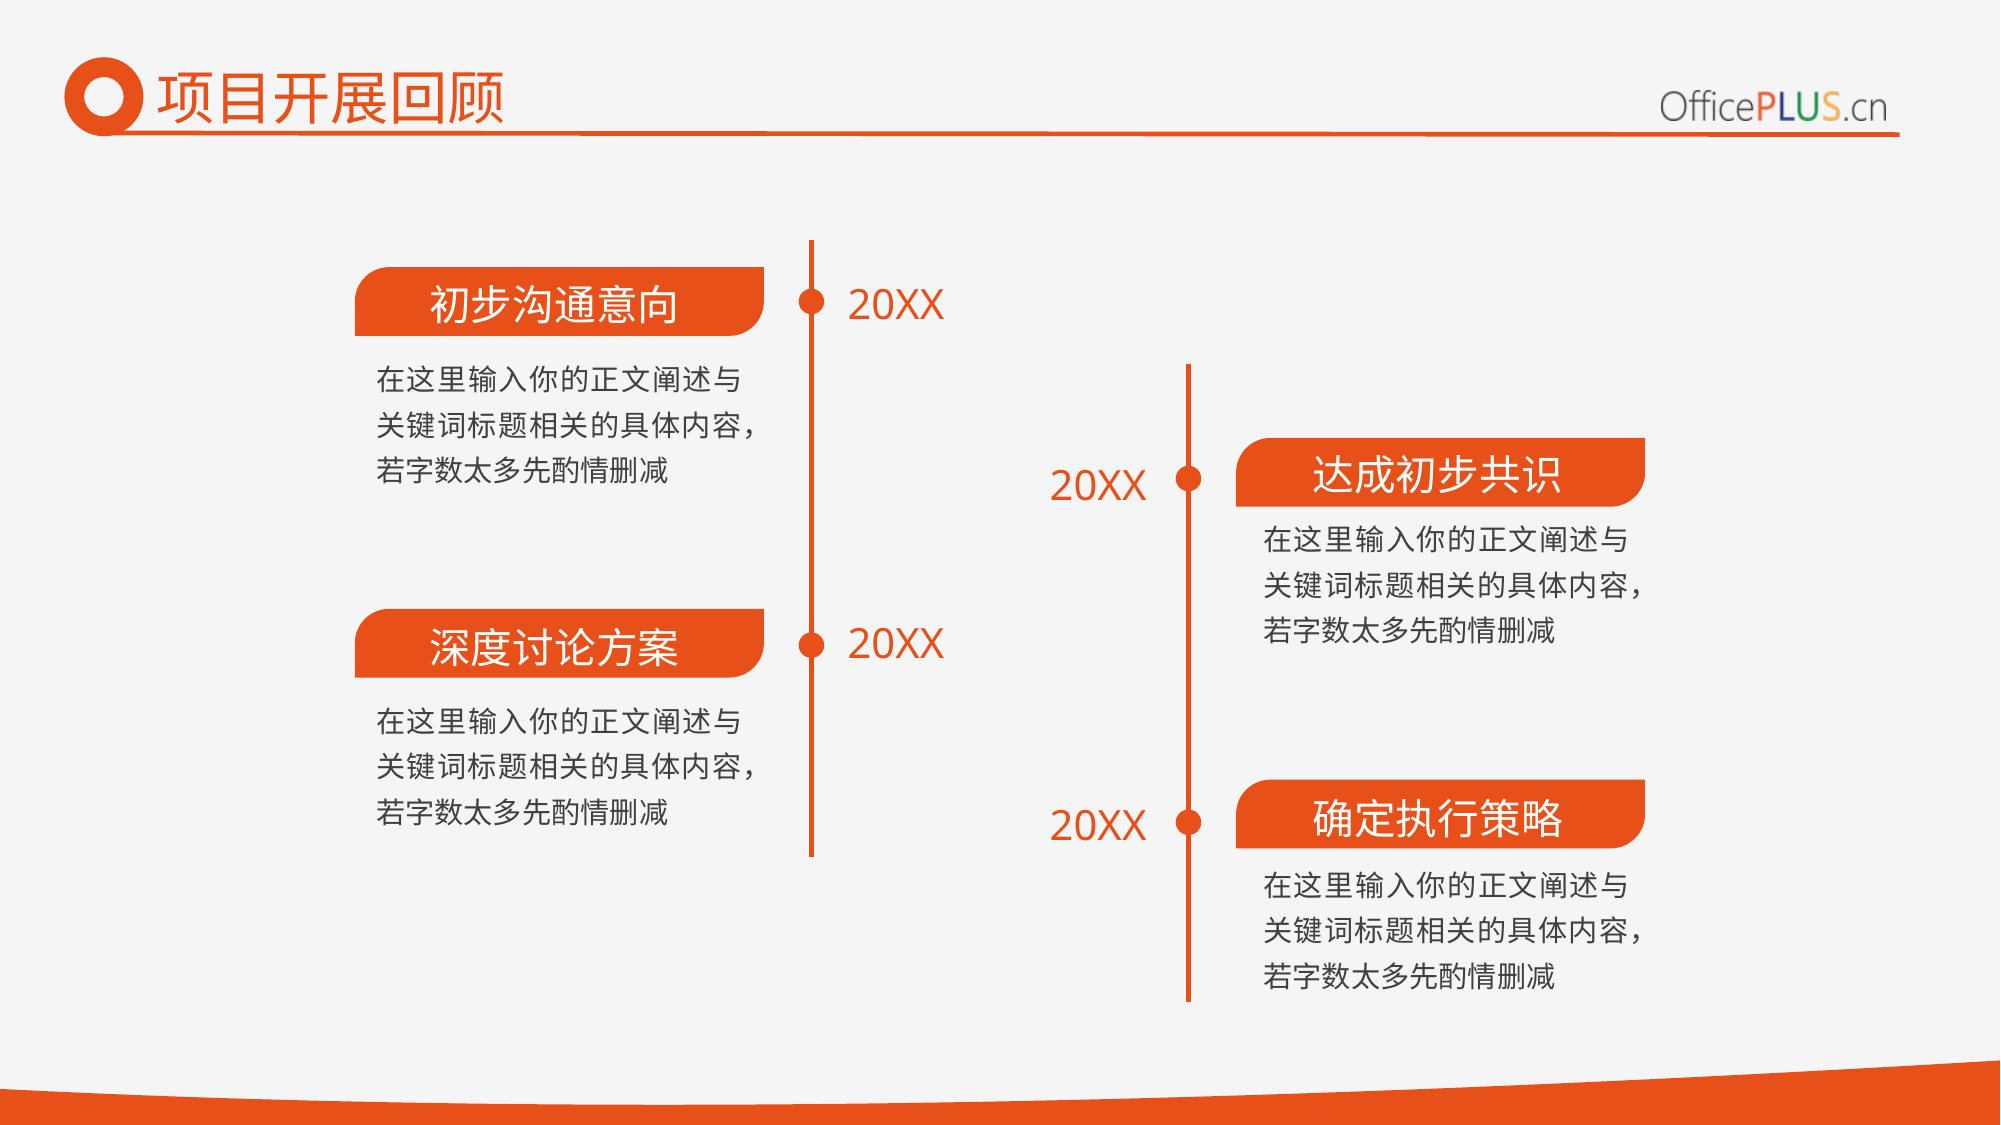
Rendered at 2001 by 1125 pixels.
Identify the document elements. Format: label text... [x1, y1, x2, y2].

text_box 确定执行策略 [1296, 785, 1580, 851]
text_box 在这里输入你的正文阐述与关键词标题相关的具体内容，若字数太多先酌情删减 [375, 692, 743, 851]
text_box 20XX [822, 609, 970, 676]
text_box 20XX [1024, 791, 1172, 857]
text_box 在这里输入你的正文阐述与关键词标题相关的具体内容，若字数太多先酌情删减 [1263, 511, 1631, 670]
text_box [1235, 436, 1647, 508]
text_box 达成初步共识 [1296, 441, 1580, 508]
text_box [797, 631, 811, 659]
text_box [797, 287, 811, 316]
text_box [1235, 778, 1647, 850]
text_box [1174, 464, 1188, 493]
text_box 初步沟通意向 [413, 270, 696, 337]
picture [1661, 90, 1886, 121]
text_box 深度讨论方案 [413, 614, 696, 681]
text_box 在这里输入你的正文阐述与关键词标题相关的具体内容，若字数太多先酌情删减 [375, 351, 743, 510]
text_box [353, 607, 765, 679]
text_box [1174, 808, 1188, 837]
text_box [1189, 464, 1203, 493]
text_box [1189, 808, 1203, 837]
text_box [353, 266, 765, 337]
text_box 20XX [1024, 451, 1172, 518]
text_box [812, 287, 822, 316]
text_box 20XX [822, 270, 970, 336]
text_box [812, 631, 822, 659]
text_box 在这里输入你的正文阐述与关键词标题相关的具体内容，若字数太多先酌情删减 [1263, 856, 1631, 1016]
title 项目开展回顾 [156, 69, 1524, 135]
